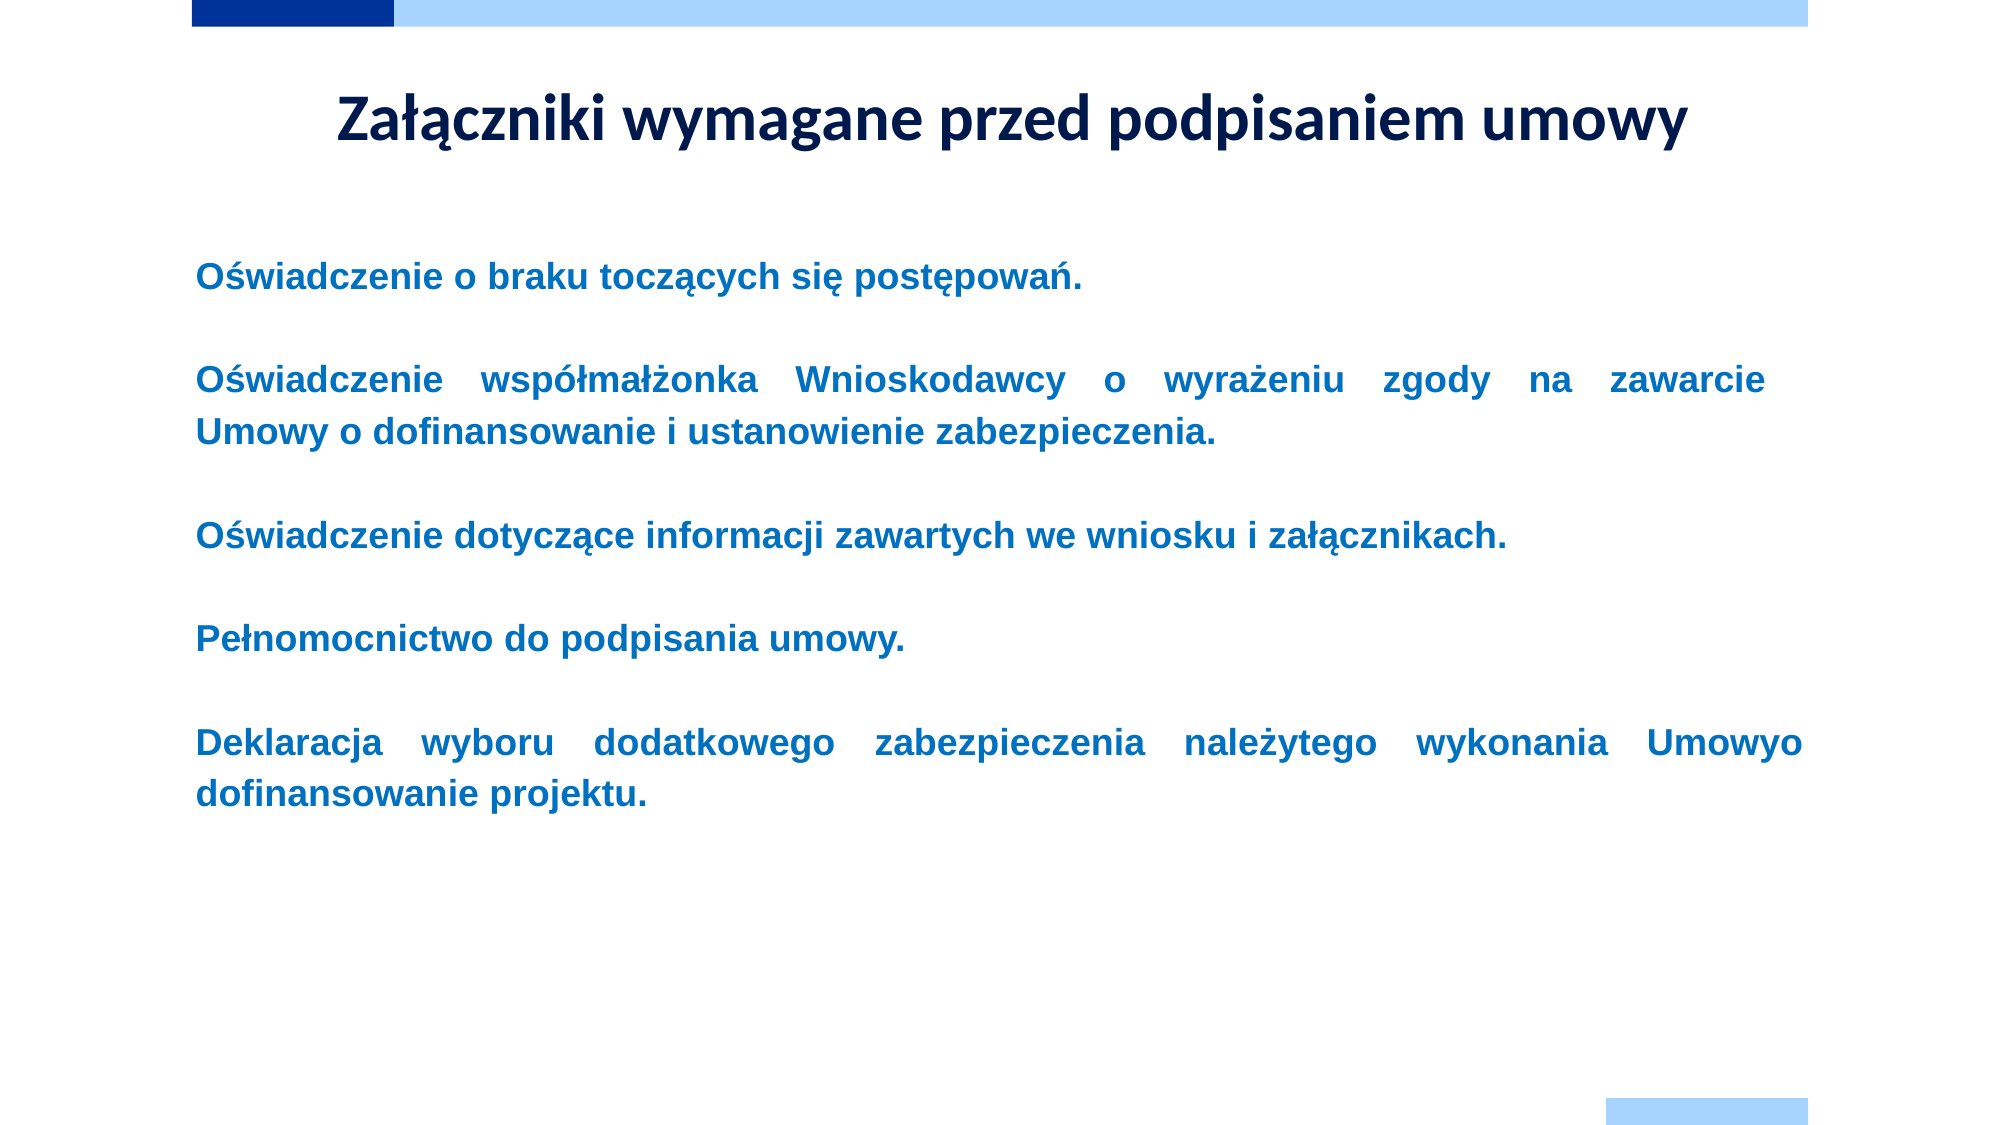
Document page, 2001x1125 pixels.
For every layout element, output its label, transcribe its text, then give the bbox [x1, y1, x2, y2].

text_box Oświadczenie o braku toczących się postępowań. Oświadczenie współmałżonka Wnioskodawcy o wyrażeniu zgody na zawarcie Umowy o dofinansowanie i ustanowienie zabezpieczenia. Oświadczenie dotyczące informacji zawartych we wniosku i załącznikach. Pełnomocnictwo do podpisania umowy. Deklaracja wyboru dodatkowego zabezpieczenia należytego wykonania Umowyo dofinansowanie projektu. [180, 237, 1820, 1029]
text_box Załączniki wymagane przed podpisaniem umowy [126, 66, 1901, 161]
